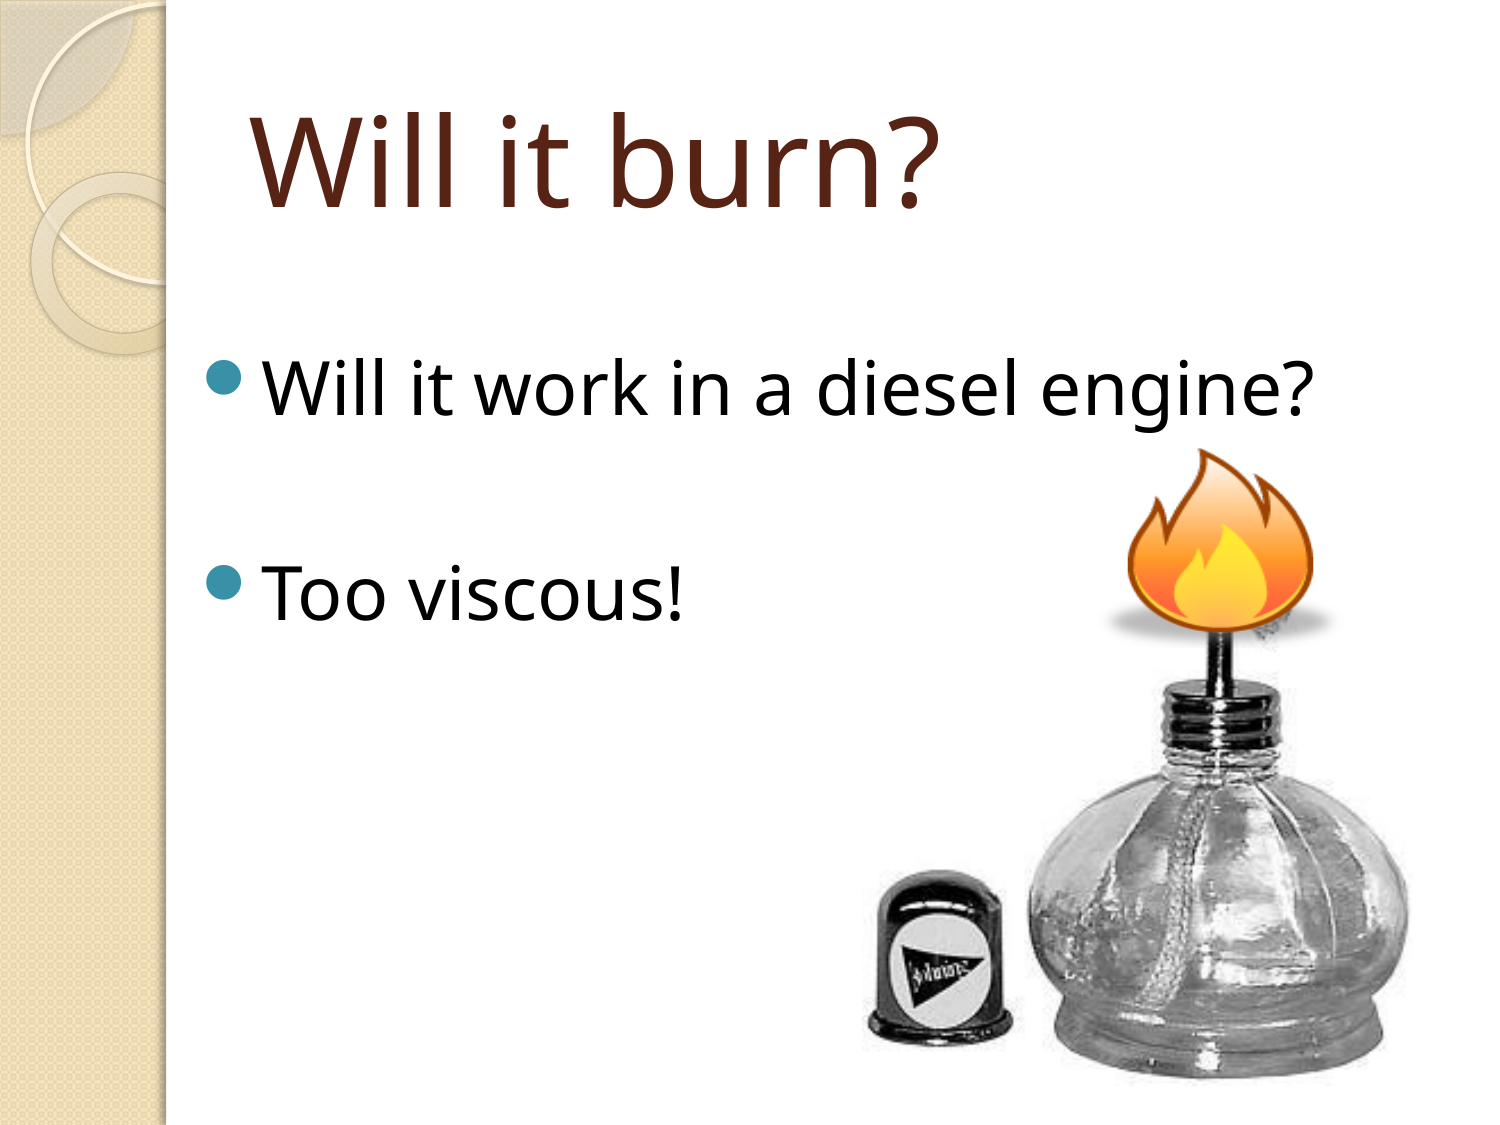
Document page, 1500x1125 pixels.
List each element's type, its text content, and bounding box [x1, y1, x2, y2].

picture [862, 444, 1413, 1086]
title Will it burn? [233, 64, 1464, 252]
list Will it work in a diesel engine? Too viscous! [173, 332, 1404, 1047]
